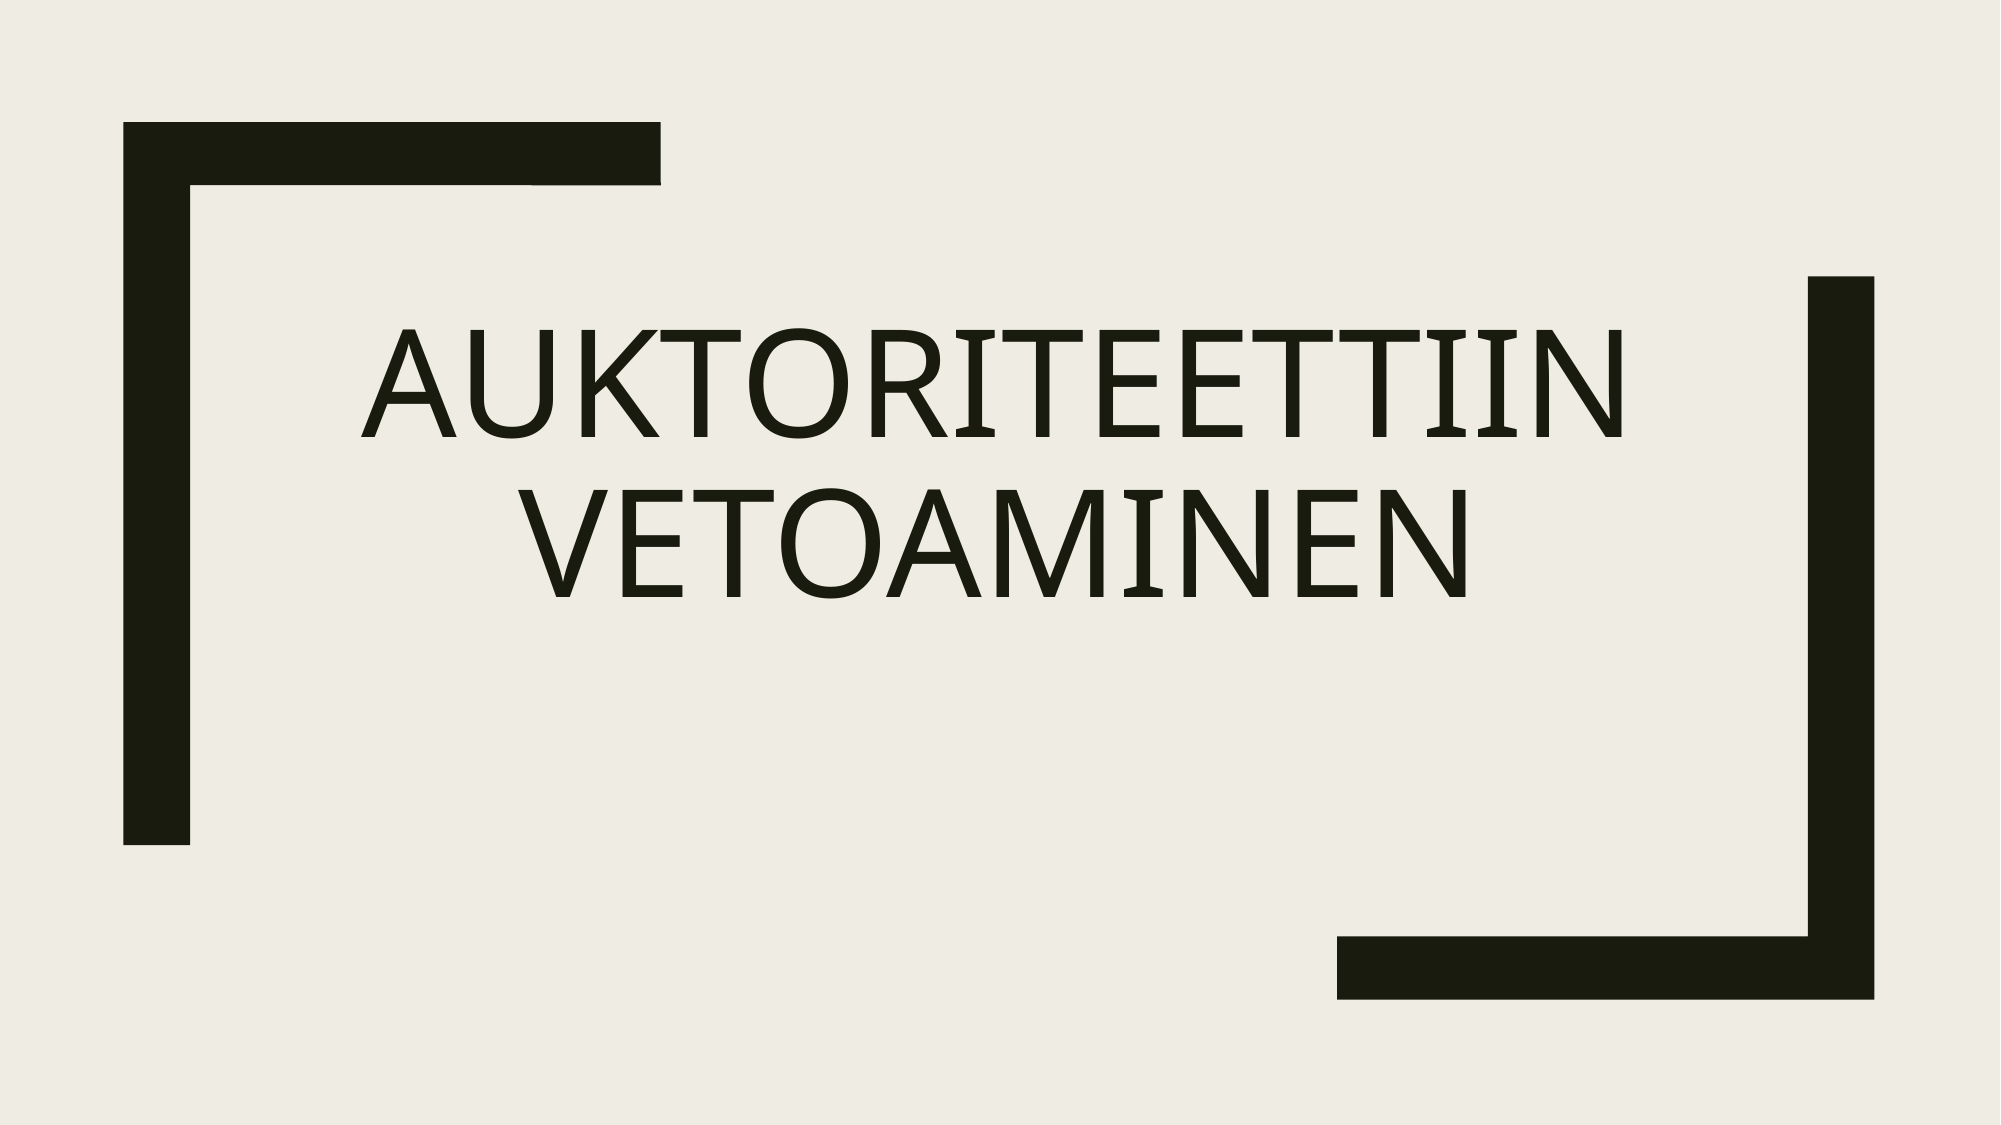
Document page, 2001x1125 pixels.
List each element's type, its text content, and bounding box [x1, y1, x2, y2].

title Auktoriteettiin vetoaminen [314, 293, 1686, 638]
